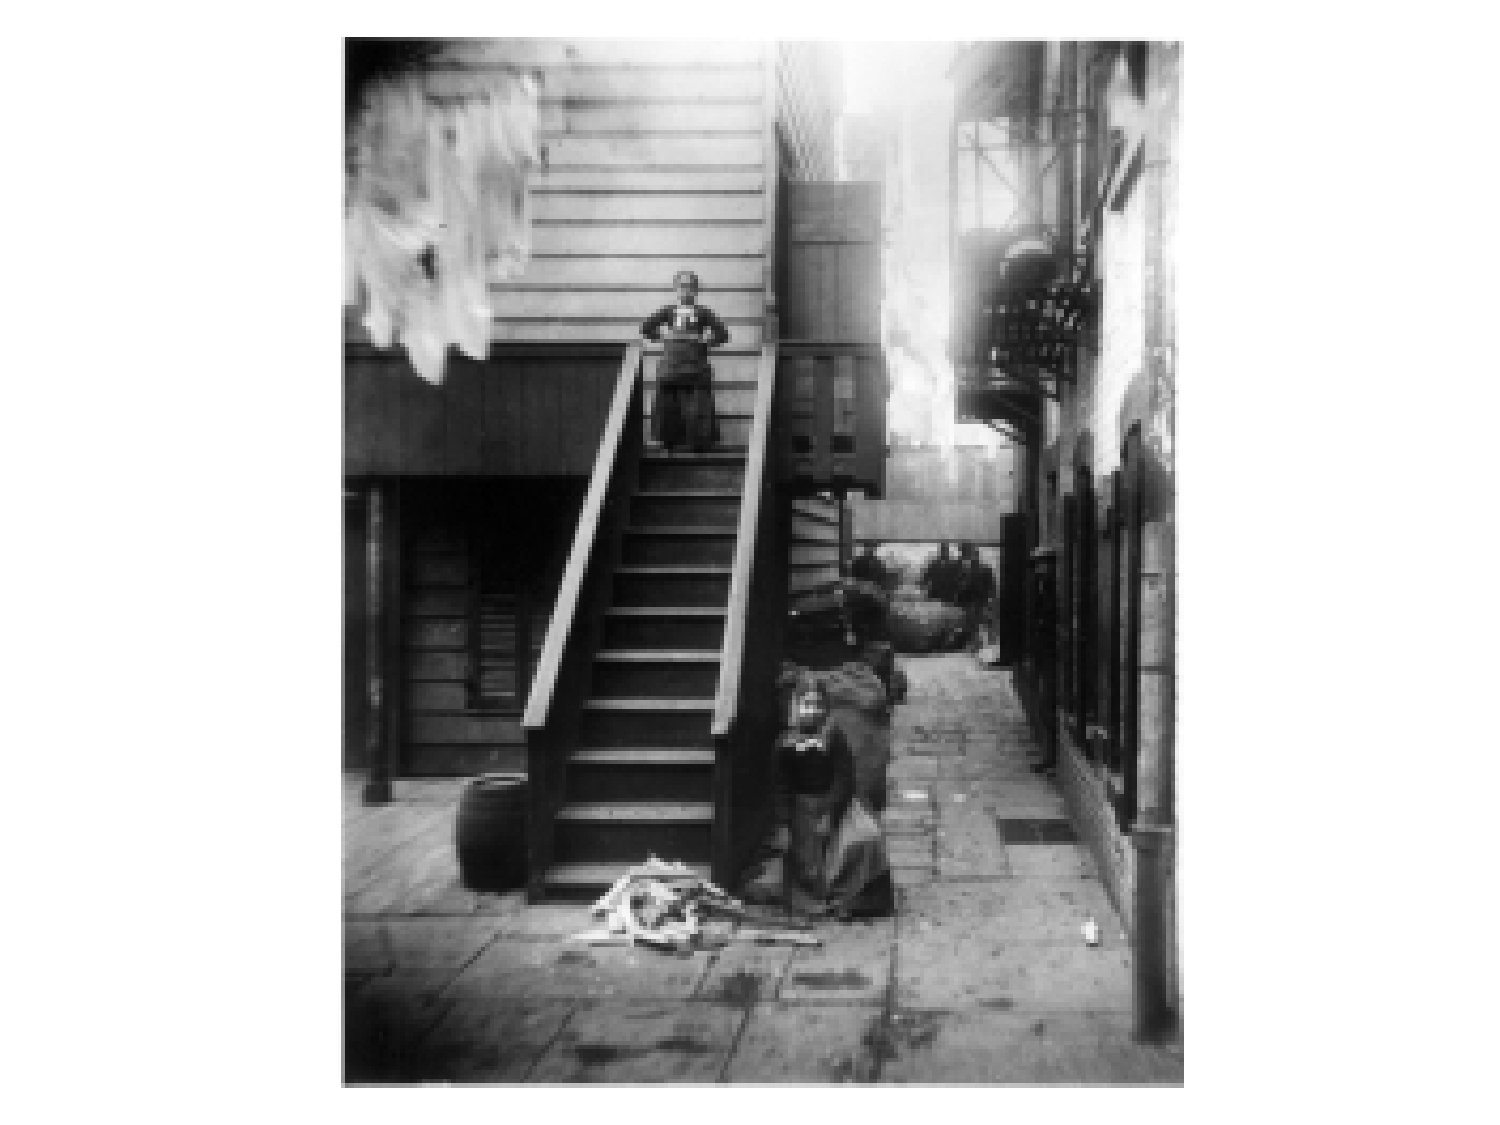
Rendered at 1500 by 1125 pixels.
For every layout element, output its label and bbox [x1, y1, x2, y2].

picture [337, 37, 1184, 1088]
